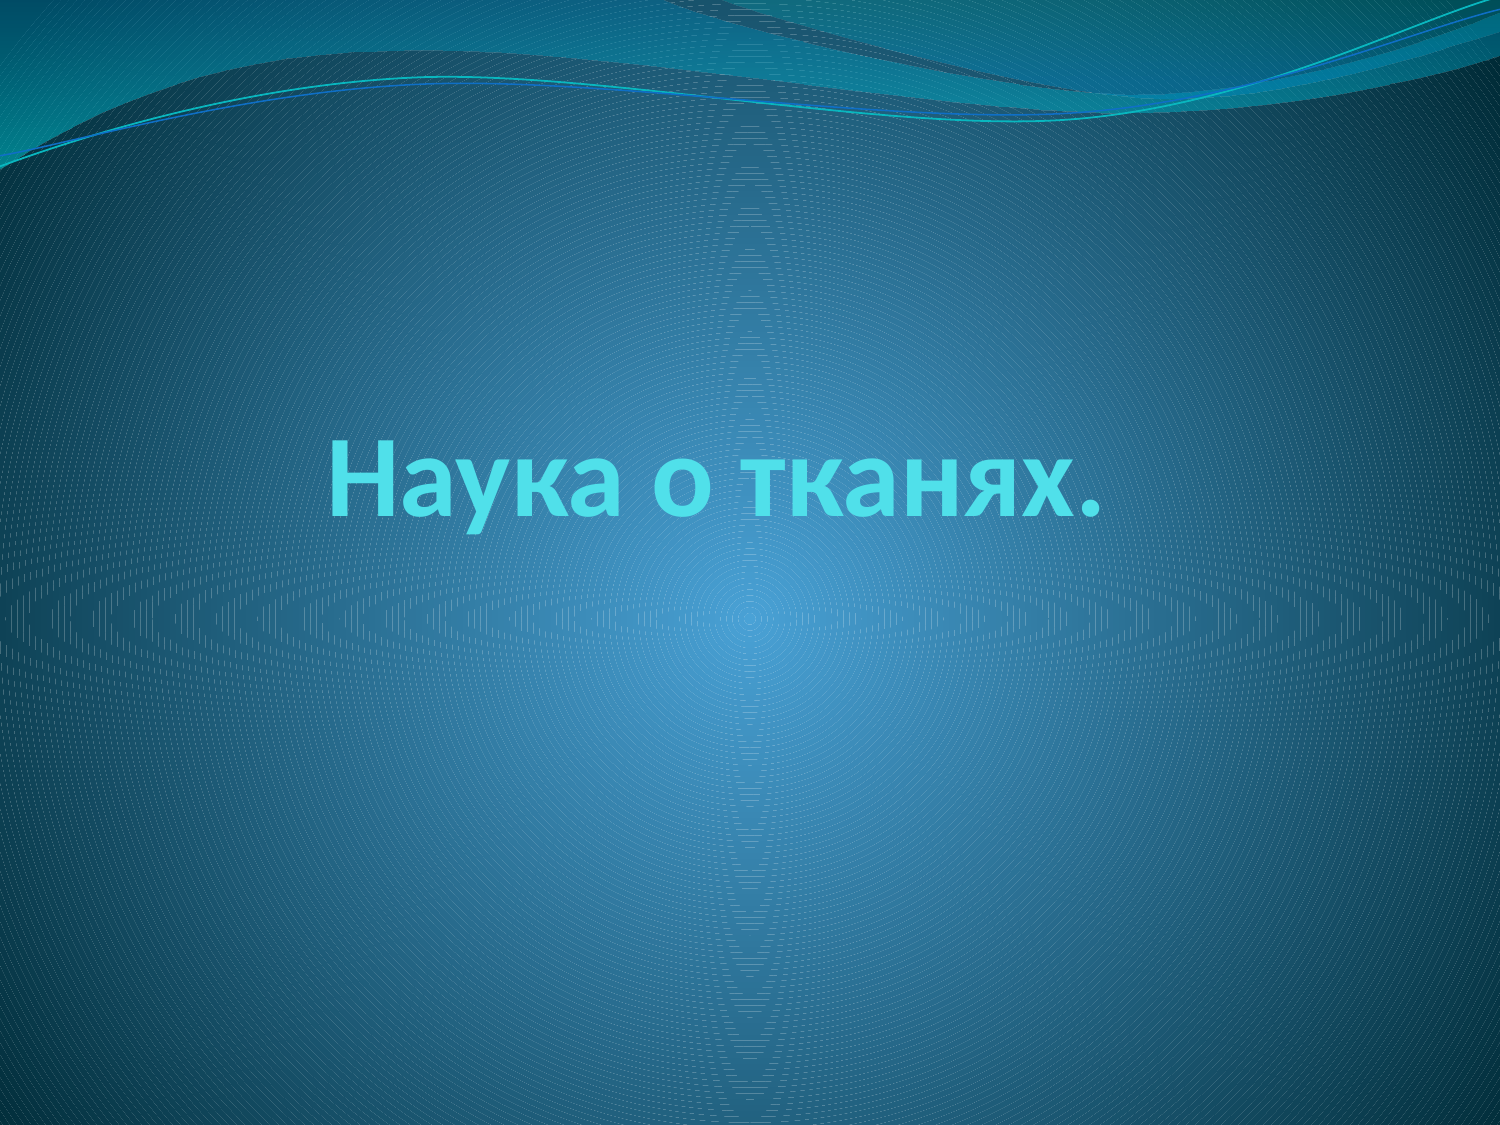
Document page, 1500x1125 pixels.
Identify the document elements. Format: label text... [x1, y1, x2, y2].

title Наука о тканях. [87, 224, 1376, 680]
